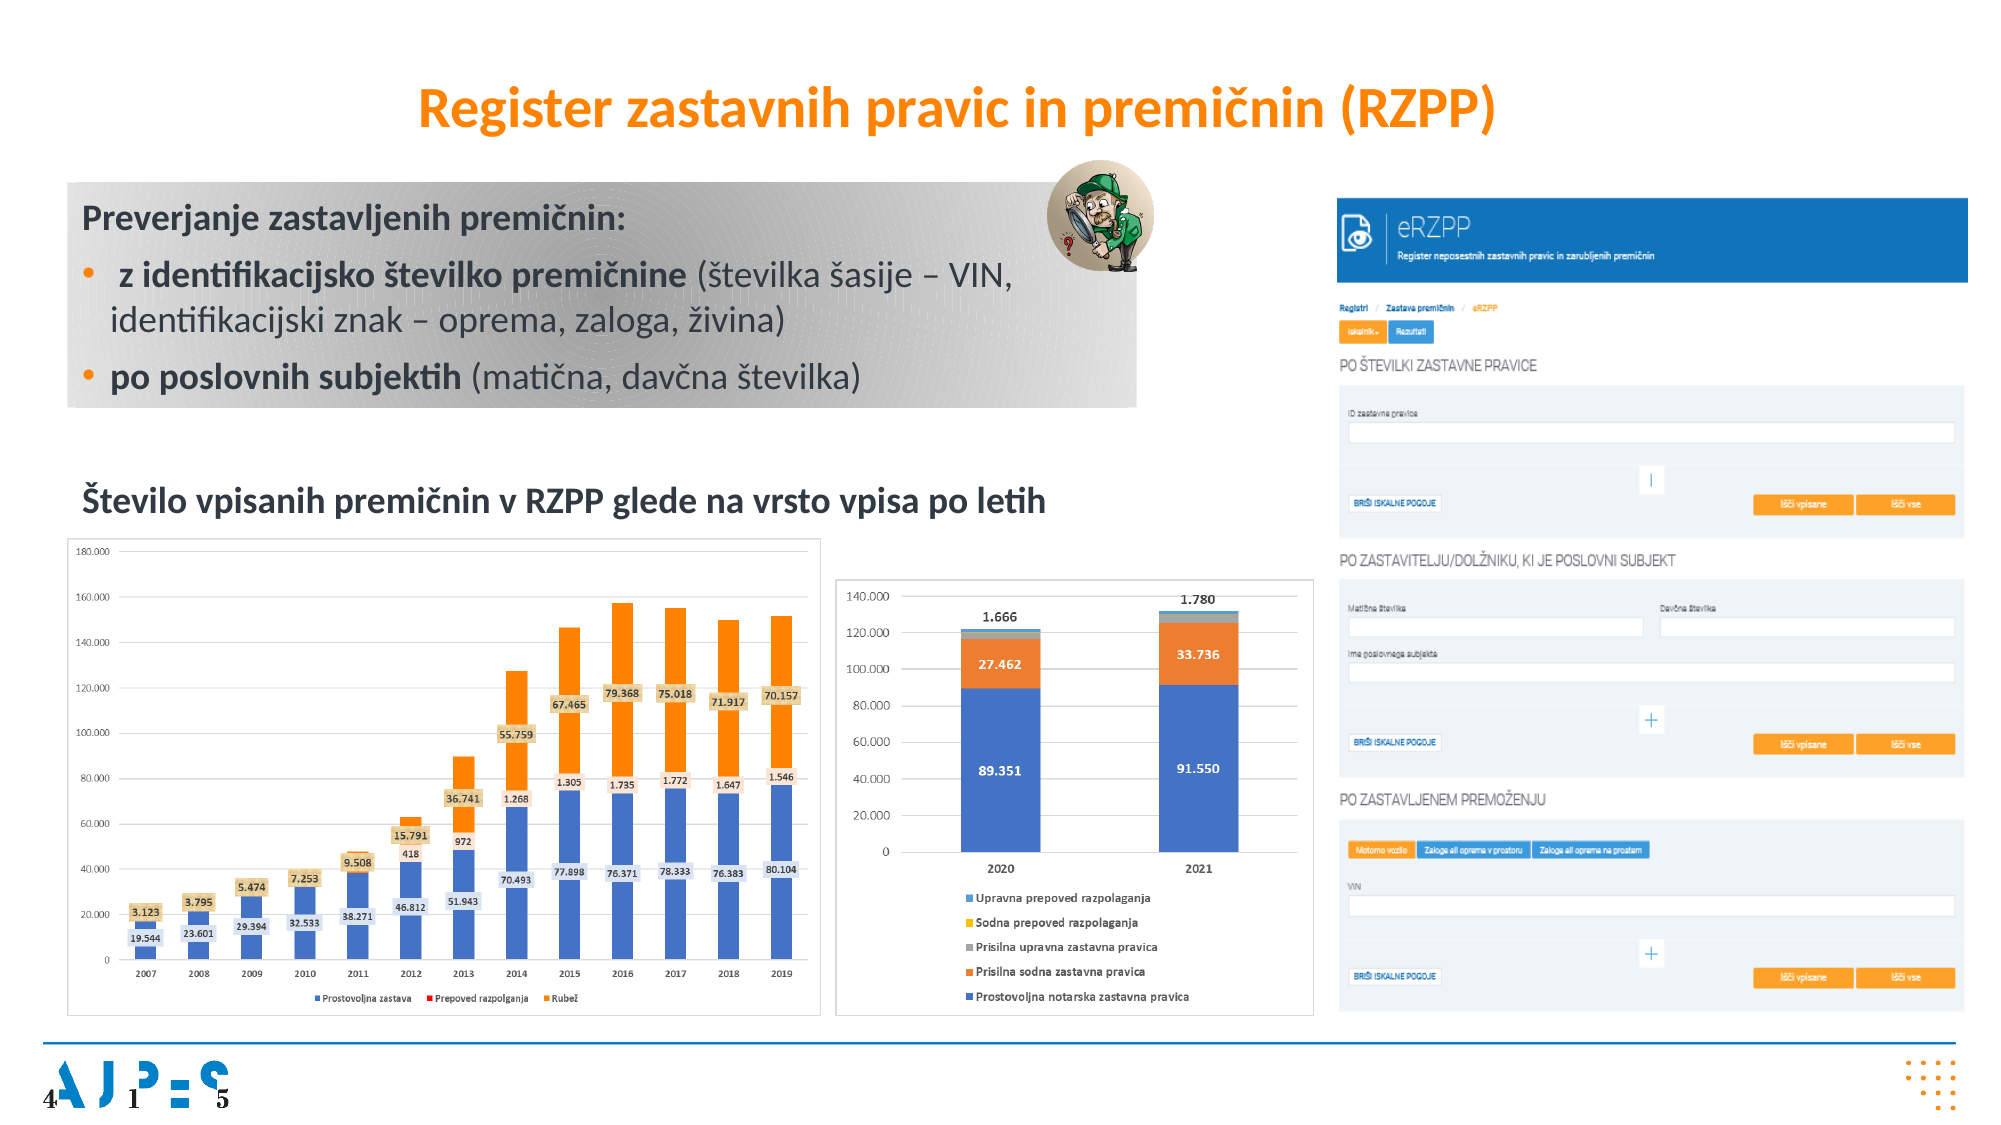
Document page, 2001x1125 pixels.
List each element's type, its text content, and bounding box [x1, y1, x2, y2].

text_box [50, 260, 1337, 860]
picture [1337, 197, 1968, 1016]
text_box Preverjanje zastavljenih premičnin: z identifikacijsko številko premičnine (številka šasije – VIN, identifikacijski znak – oprema, zaloga, živina) po poslovnih subjektih (matična, davčna številka) [66, 182, 1138, 408]
text_box Register zastavnih pravic in premičnin (RZPP) [50, 43, 1867, 174]
picture [1047, 160, 1154, 272]
picture [0, 538, 2001, 1125]
picture [835, 579, 1314, 1016]
text_box Število vpisanih premičnin v RZPP glede na vrsto vpisa po letih [67, 469, 1120, 529]
